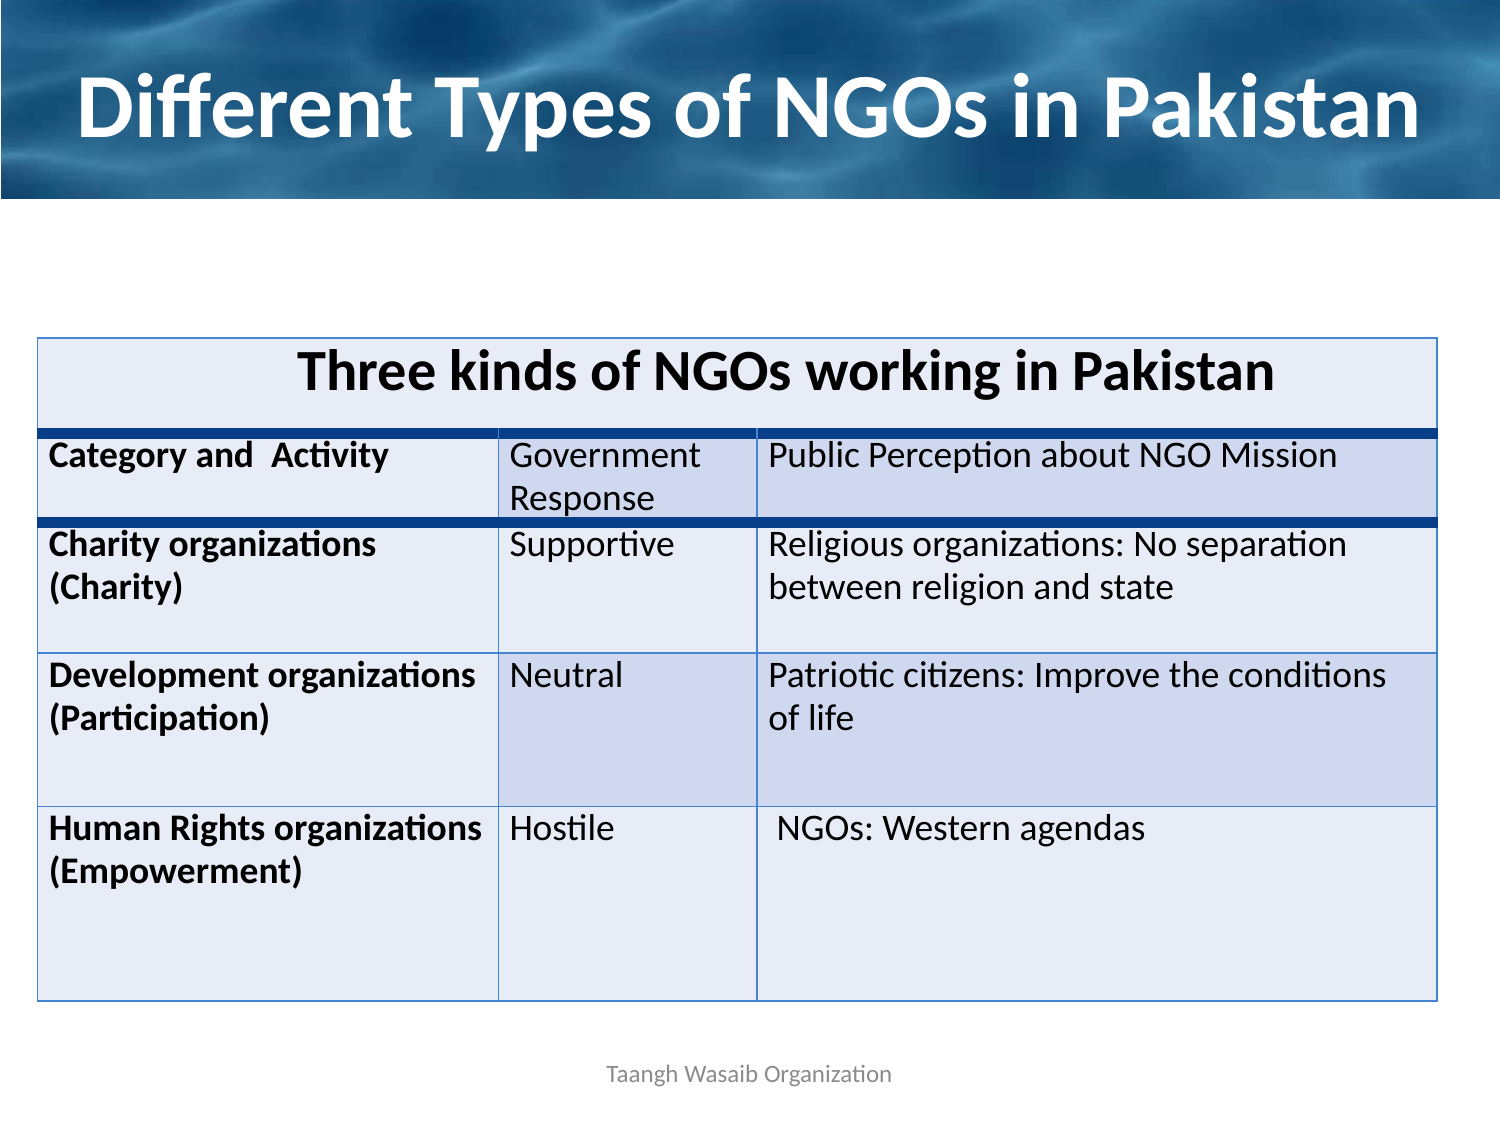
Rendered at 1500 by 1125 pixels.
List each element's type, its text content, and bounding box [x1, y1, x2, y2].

title Different Types of NGOs in Pakistan [37, 7, 1463, 195]
table_cell Neutral [499, 654, 756, 806]
table_cell NGOs: Western agendas [758, 807, 1436, 1000]
footer Taangh Wasaib Organization [512, 1042, 988, 1103]
table_cell Hostile [499, 807, 756, 1000]
table_cell Government Response [499, 439, 756, 517]
table_cell Religious organizations: No separation between religion and state [758, 528, 1436, 652]
table_cell Supportive [499, 528, 756, 652]
table_cell Human Rights organizations (Empowerment) [38, 807, 498, 1000]
table_cell Category and Activity [38, 439, 498, 517]
picture [1, 0, 1500, 199]
table_cell Development organizations (Participation) [38, 654, 498, 806]
table_cell Charity organizations (Charity) [38, 528, 498, 652]
table_cell Public Perception about NGO Mission [758, 439, 1436, 517]
table_header Three kinds of NGOs working in Pakistan [38, 339, 1436, 428]
table_cell Patriotic citizens: Improve the conditions of life [758, 654, 1436, 806]
